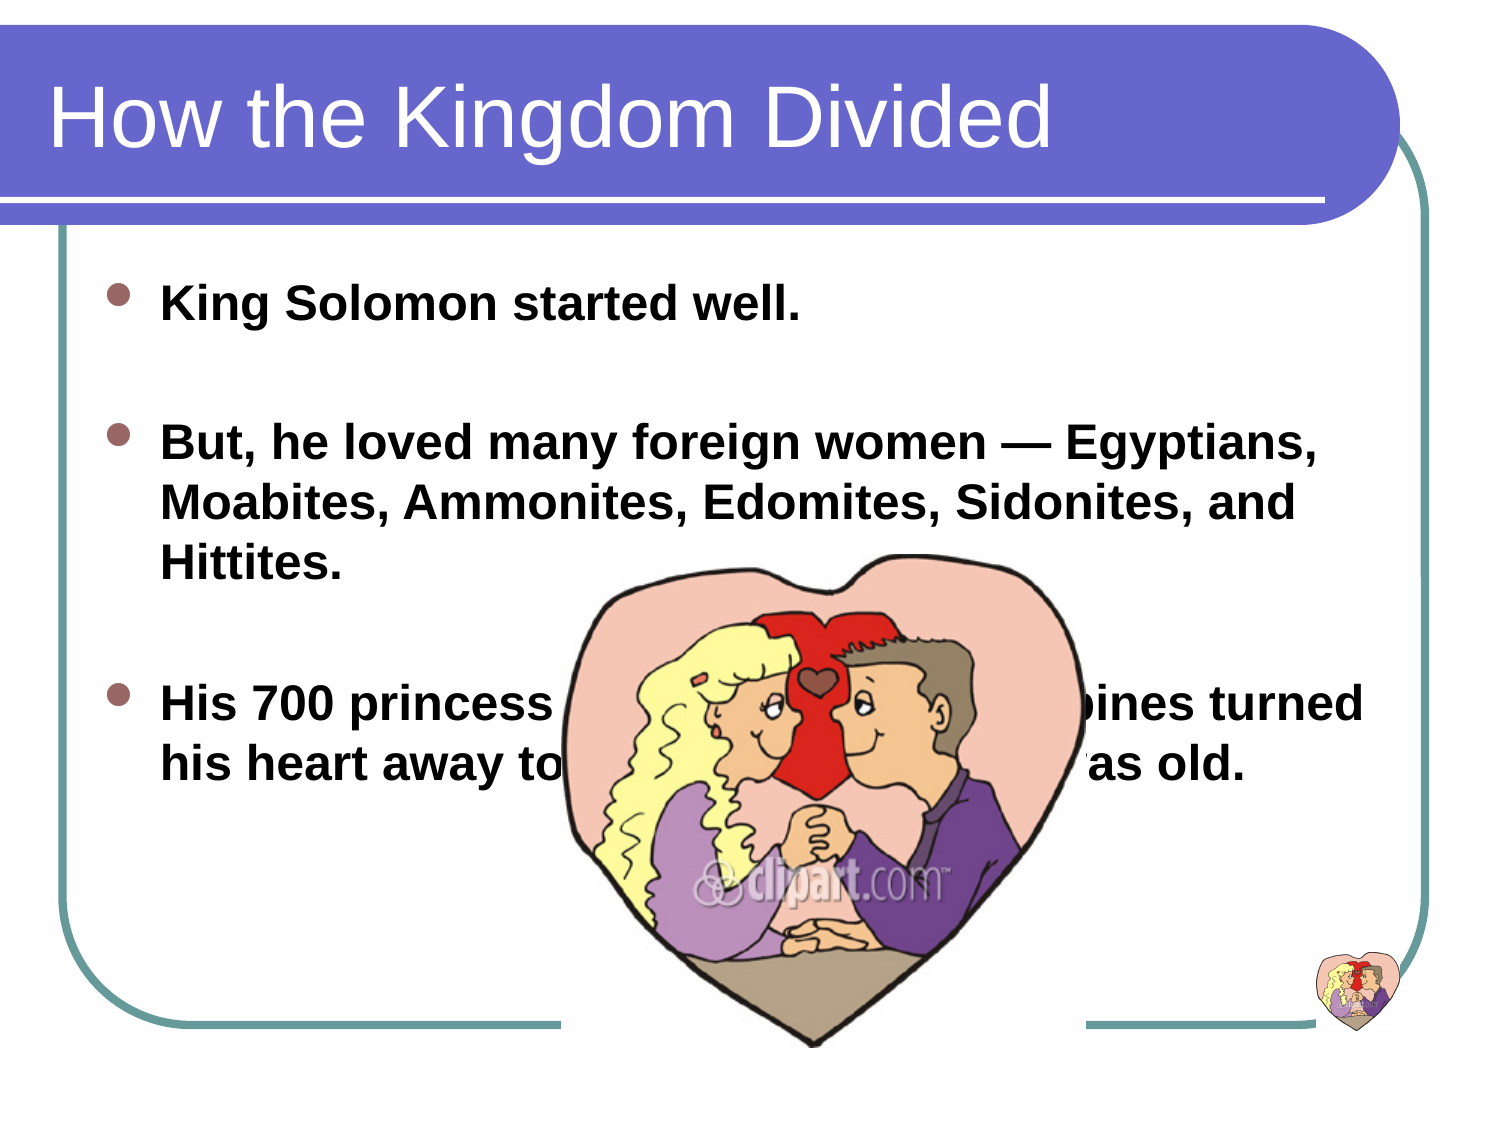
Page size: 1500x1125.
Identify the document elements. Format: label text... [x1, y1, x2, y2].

picture [560, 554, 1087, 1049]
list King Solomon started well. But, he loved many foreign women — Egyptians, Moabites, Ammonites, Edomites, Sidonites, and Hittites. His 700 princess wives and 300 concubines turned his heart away to their gods when he was old. [88, 262, 1400, 988]
picture [1316, 952, 1400, 1031]
title How the Kingdom Divided [32, 37, 1347, 188]
